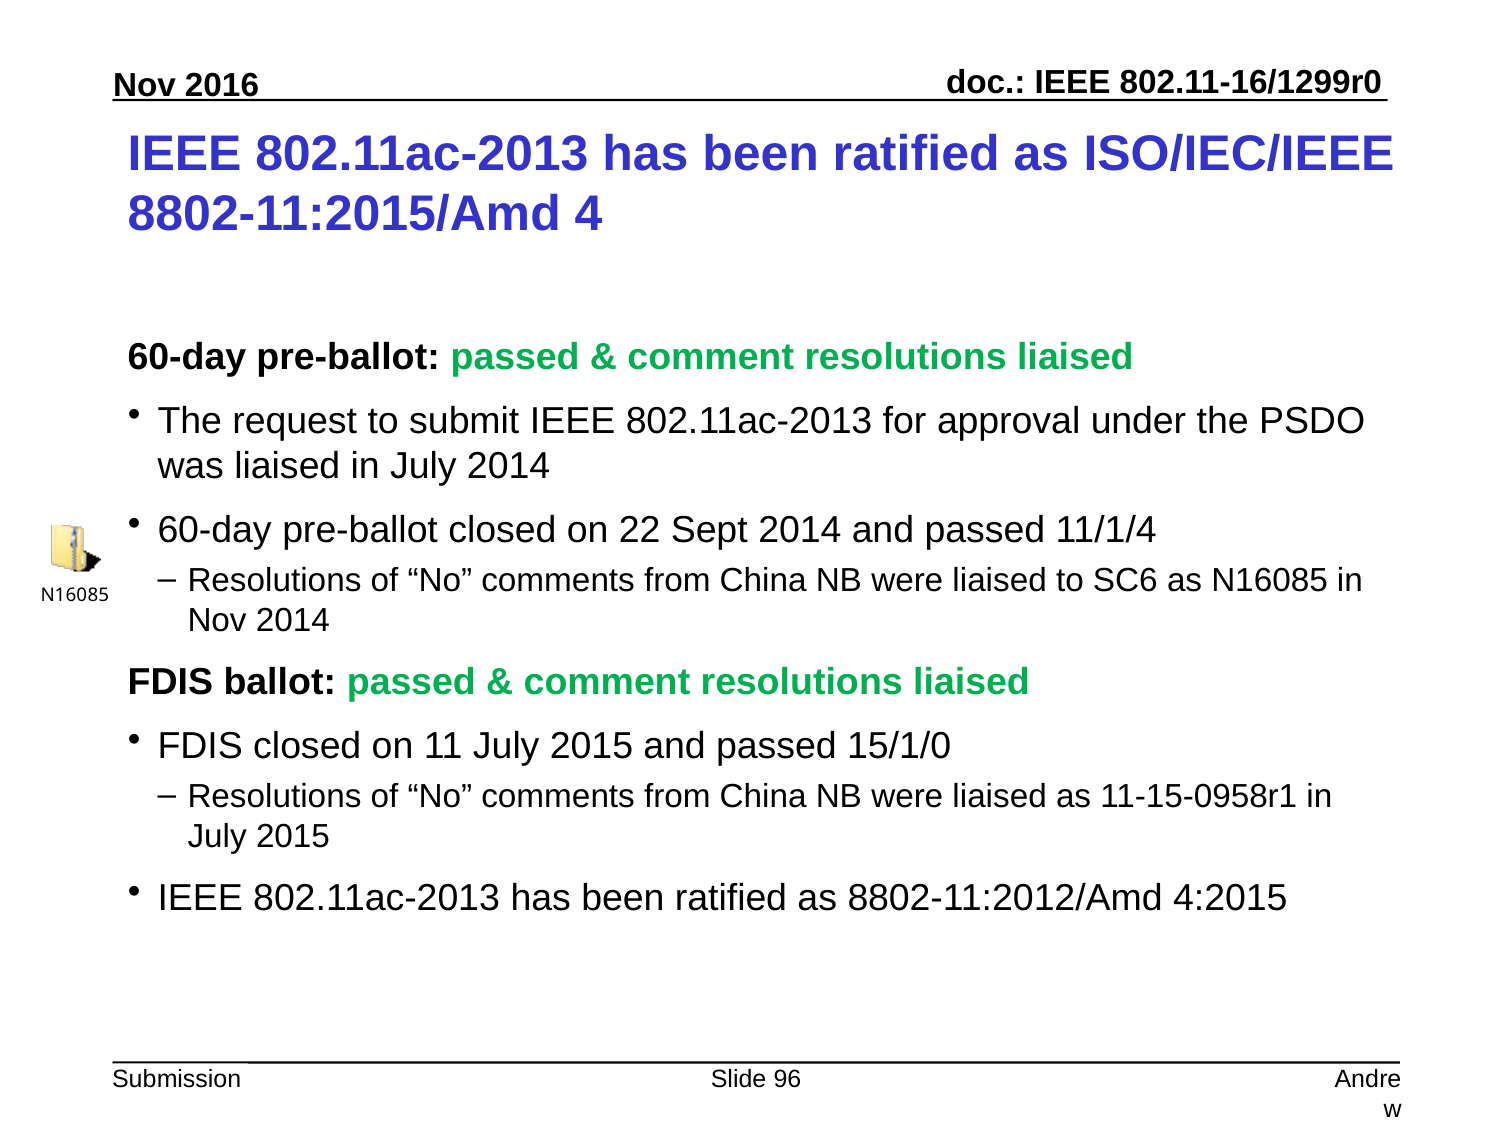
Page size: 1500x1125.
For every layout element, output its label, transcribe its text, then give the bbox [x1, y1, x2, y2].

slide_number Slide 96 [709, 1061, 803, 1093]
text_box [0, 524, 151, 652]
footer Andrew Myles, Cisco [1320, 1061, 1402, 1093]
title IEEE 802.11ac-2013 has been ratified as ISO/IEC/IEEE 8802-11:2015/Amd 4 [112, 112, 1475, 288]
list 60-day pre-ballot: passed & comment resolutions liaised The request to submit IEEE 802.11ac-2013 for approval under the PSDO was liaised in July 2014 60-day pre-ballot closed on 22 Sept 2014 and passed 11/1/4 Resolutions of “No” comments from China NB were liaised to SC6 as N16085 in Nov 2014 FDIS ballot: passed & comment resolutions liaised FDIS closed on 11 July 2015 and passed 15/1/0 Resolutions of “No” comments from China NB were liaised as 11-15-0958r1 in July 2015 IEEE 802.11ac-2013 has been ratified as 8802-11:2012/Amd 4:2015 [112, 324, 1388, 1000]
